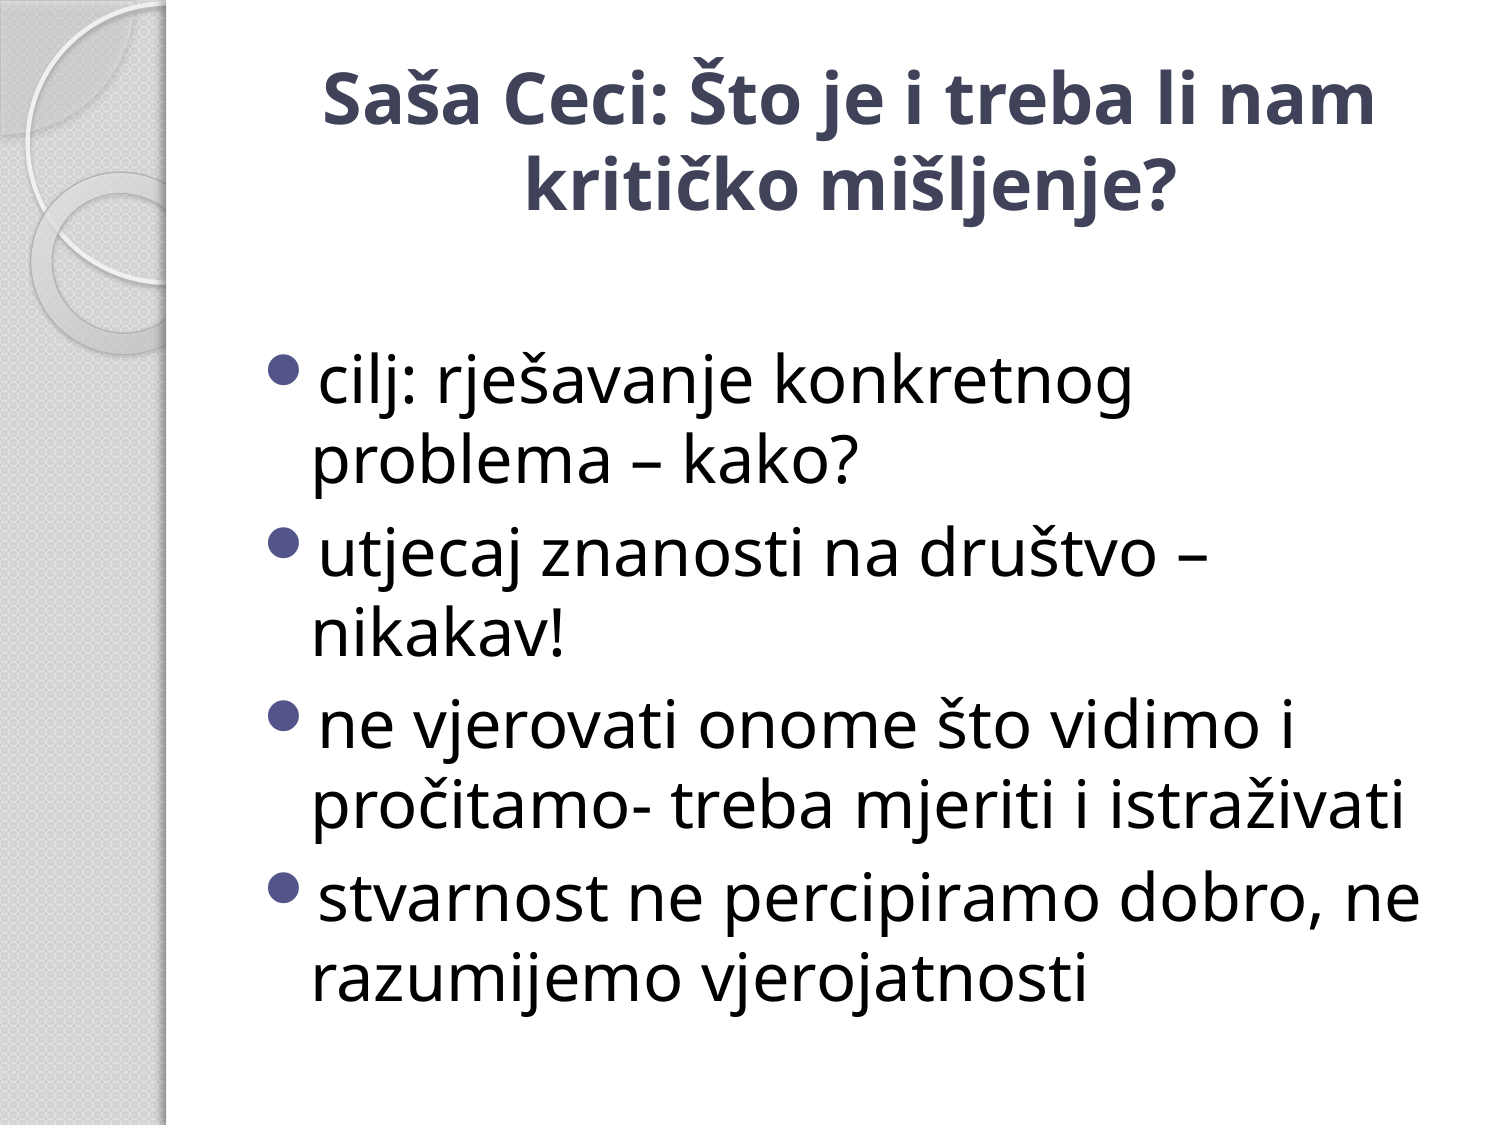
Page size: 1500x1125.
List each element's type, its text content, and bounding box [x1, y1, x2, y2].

title Saša Ceci: Što je i treba li nam kritičko mišljenje? [235, 45, 1466, 233]
list cilj: rješavanje konkretnog problema – kako? utjecaj znanosti na društvo – nikakav! ne vjerovati onome što vidimo i pročitamo- treba mjeriti i istraživati stvarnost ne percipiramo dobro, ne razumijemo vjerojatnosti [235, 237, 1466, 1025]
